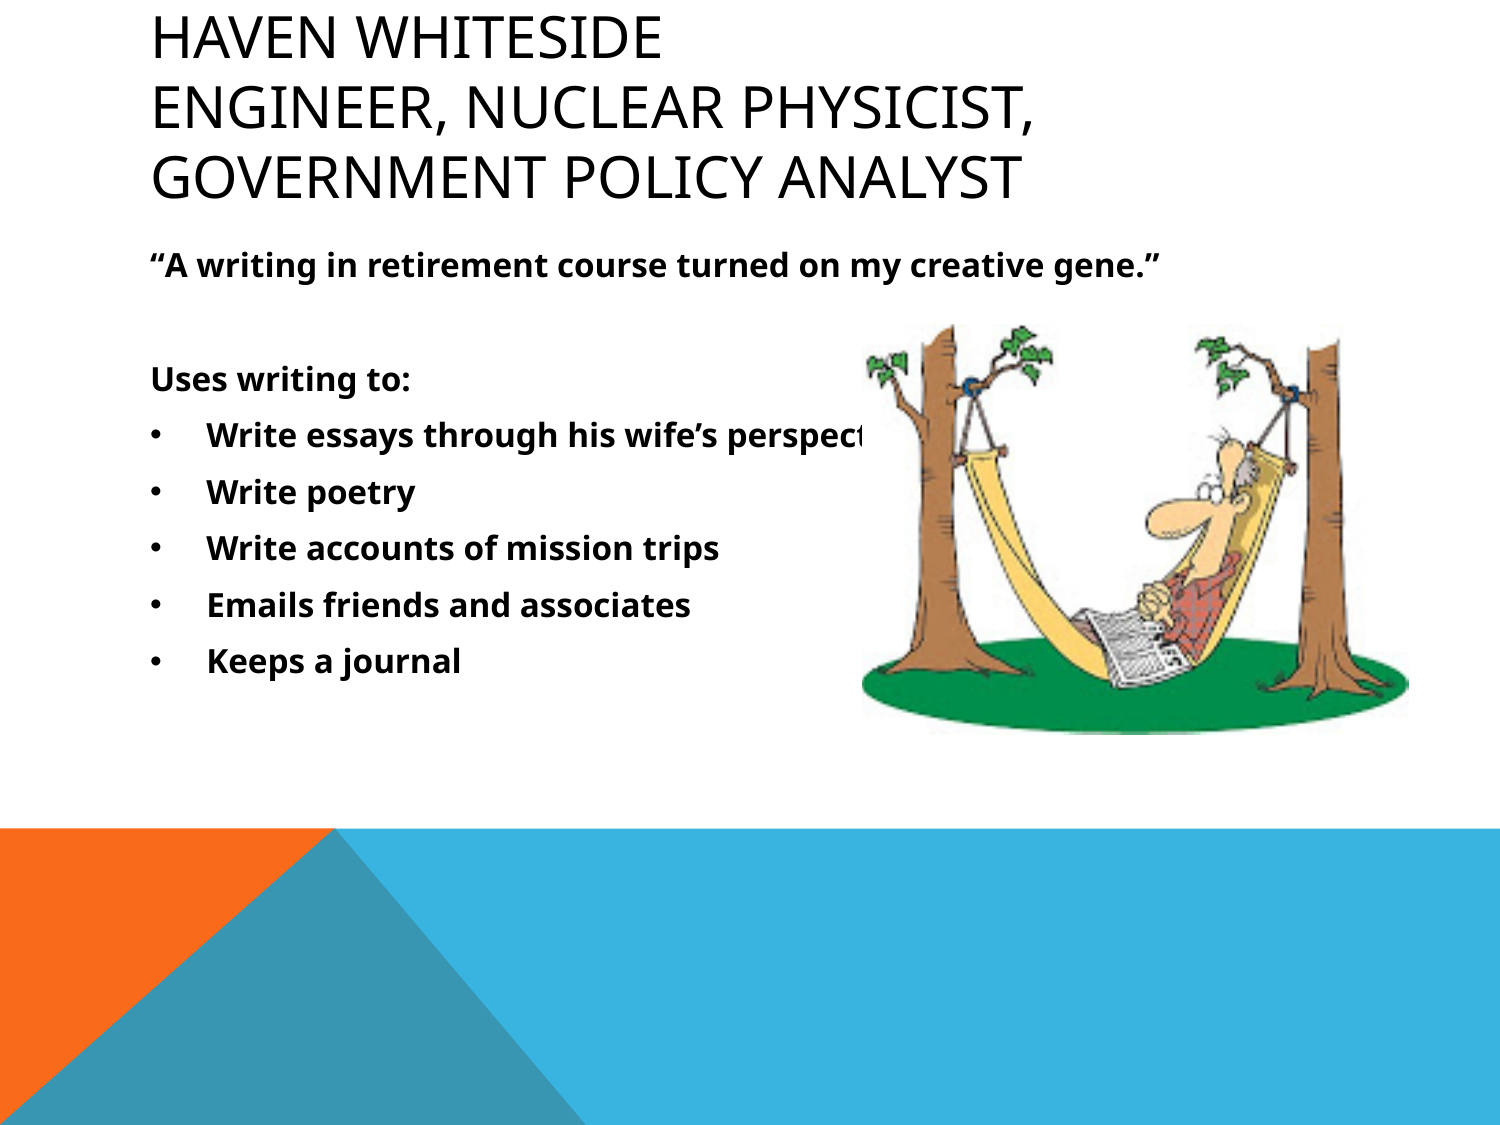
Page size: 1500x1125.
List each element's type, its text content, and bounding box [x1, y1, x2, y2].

title Haven Whiteside Engineer, nuclear physicist, government policy analyst [135, 60, 1369, 150]
picture [862, 324, 1409, 735]
list “A writing in retirement course turned on my creative gene.” Uses writing to: Write essays through his wife’s perspective Write poetry Write accounts of mission trips Emails friends and associates Keeps a journal [135, 180, 1369, 768]
